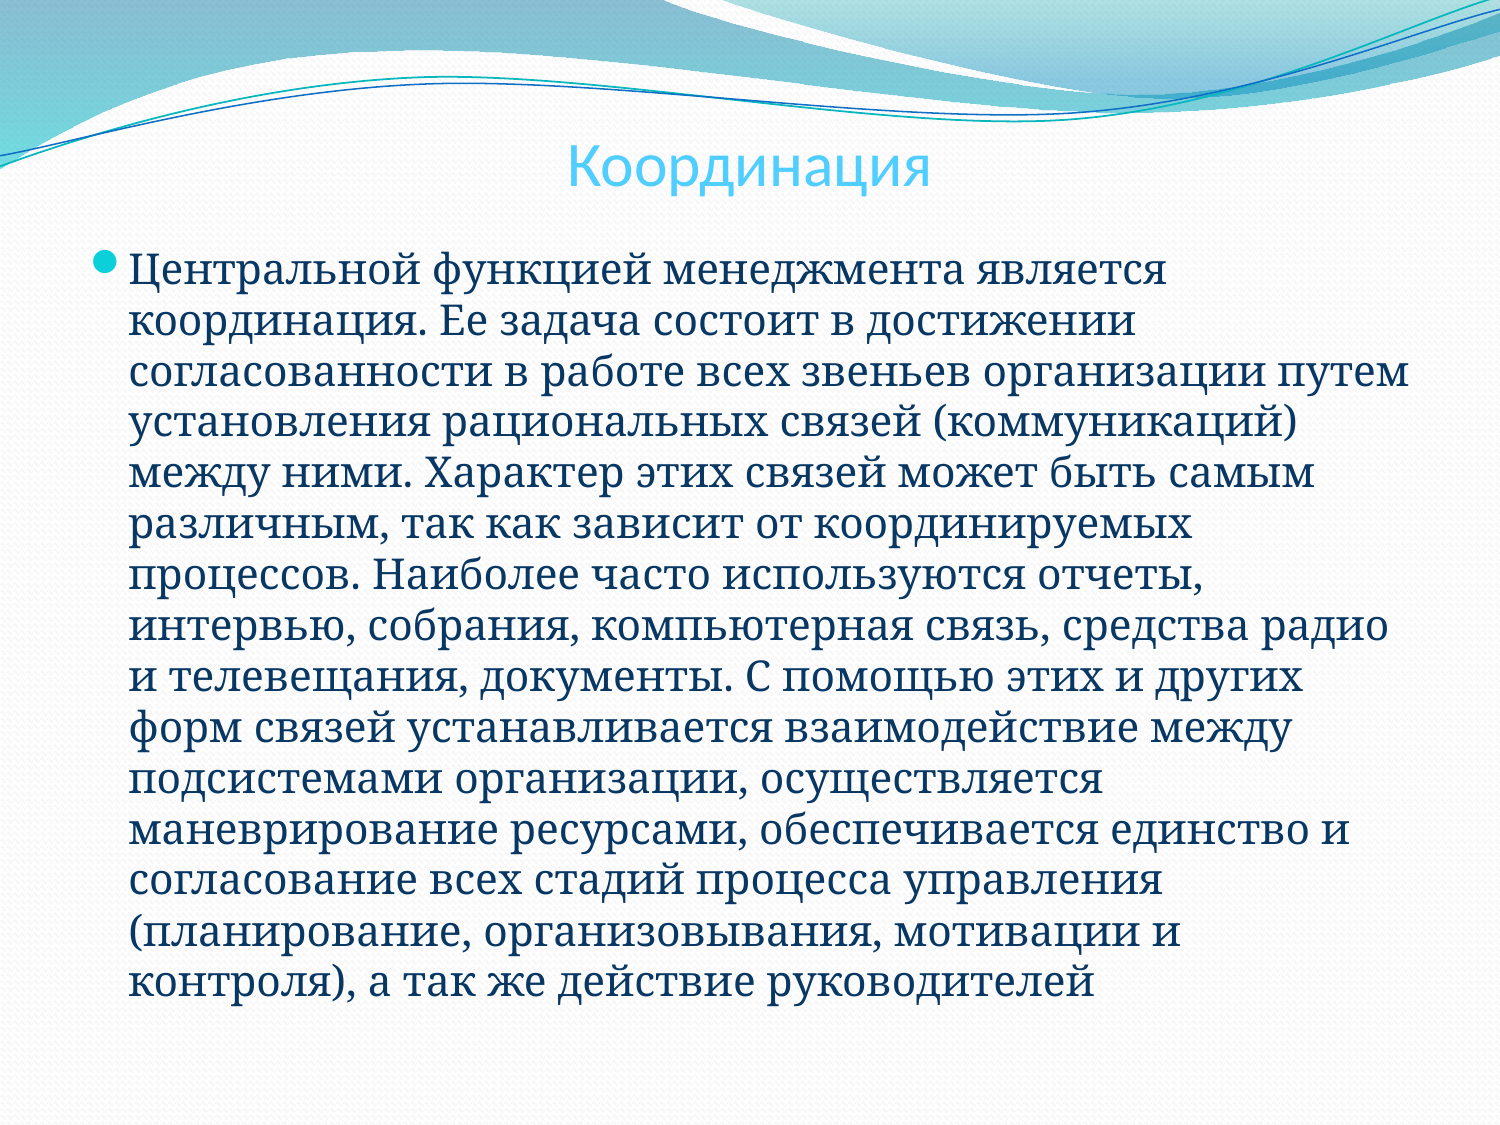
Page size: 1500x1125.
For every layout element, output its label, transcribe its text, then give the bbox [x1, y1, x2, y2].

list Центральной функцией менеджмента является координация. Ее задача состоит в достижении согласованности в работе всех звеньев организации путем установления рациональных связей (коммуникаций) между ними. Характер этих связей может быть самым различным, так как зависит от координируемых процессов. Наиболее часто используются отчеты, интервью, собрания, компьютерная связь, средства радио и телевещания, документы. С помощью этих и других форм связей устанавливается взаимодействие между подсистемами организации, осуществляется маневрирование ресурсами, обеспечивается единство и согласование всех стадий процесса управления (планирование, организовывания, мотивации и контроля), а так же действие руководителей [75, 234, 1425, 1038]
title Координация [75, 115, 1425, 200]
